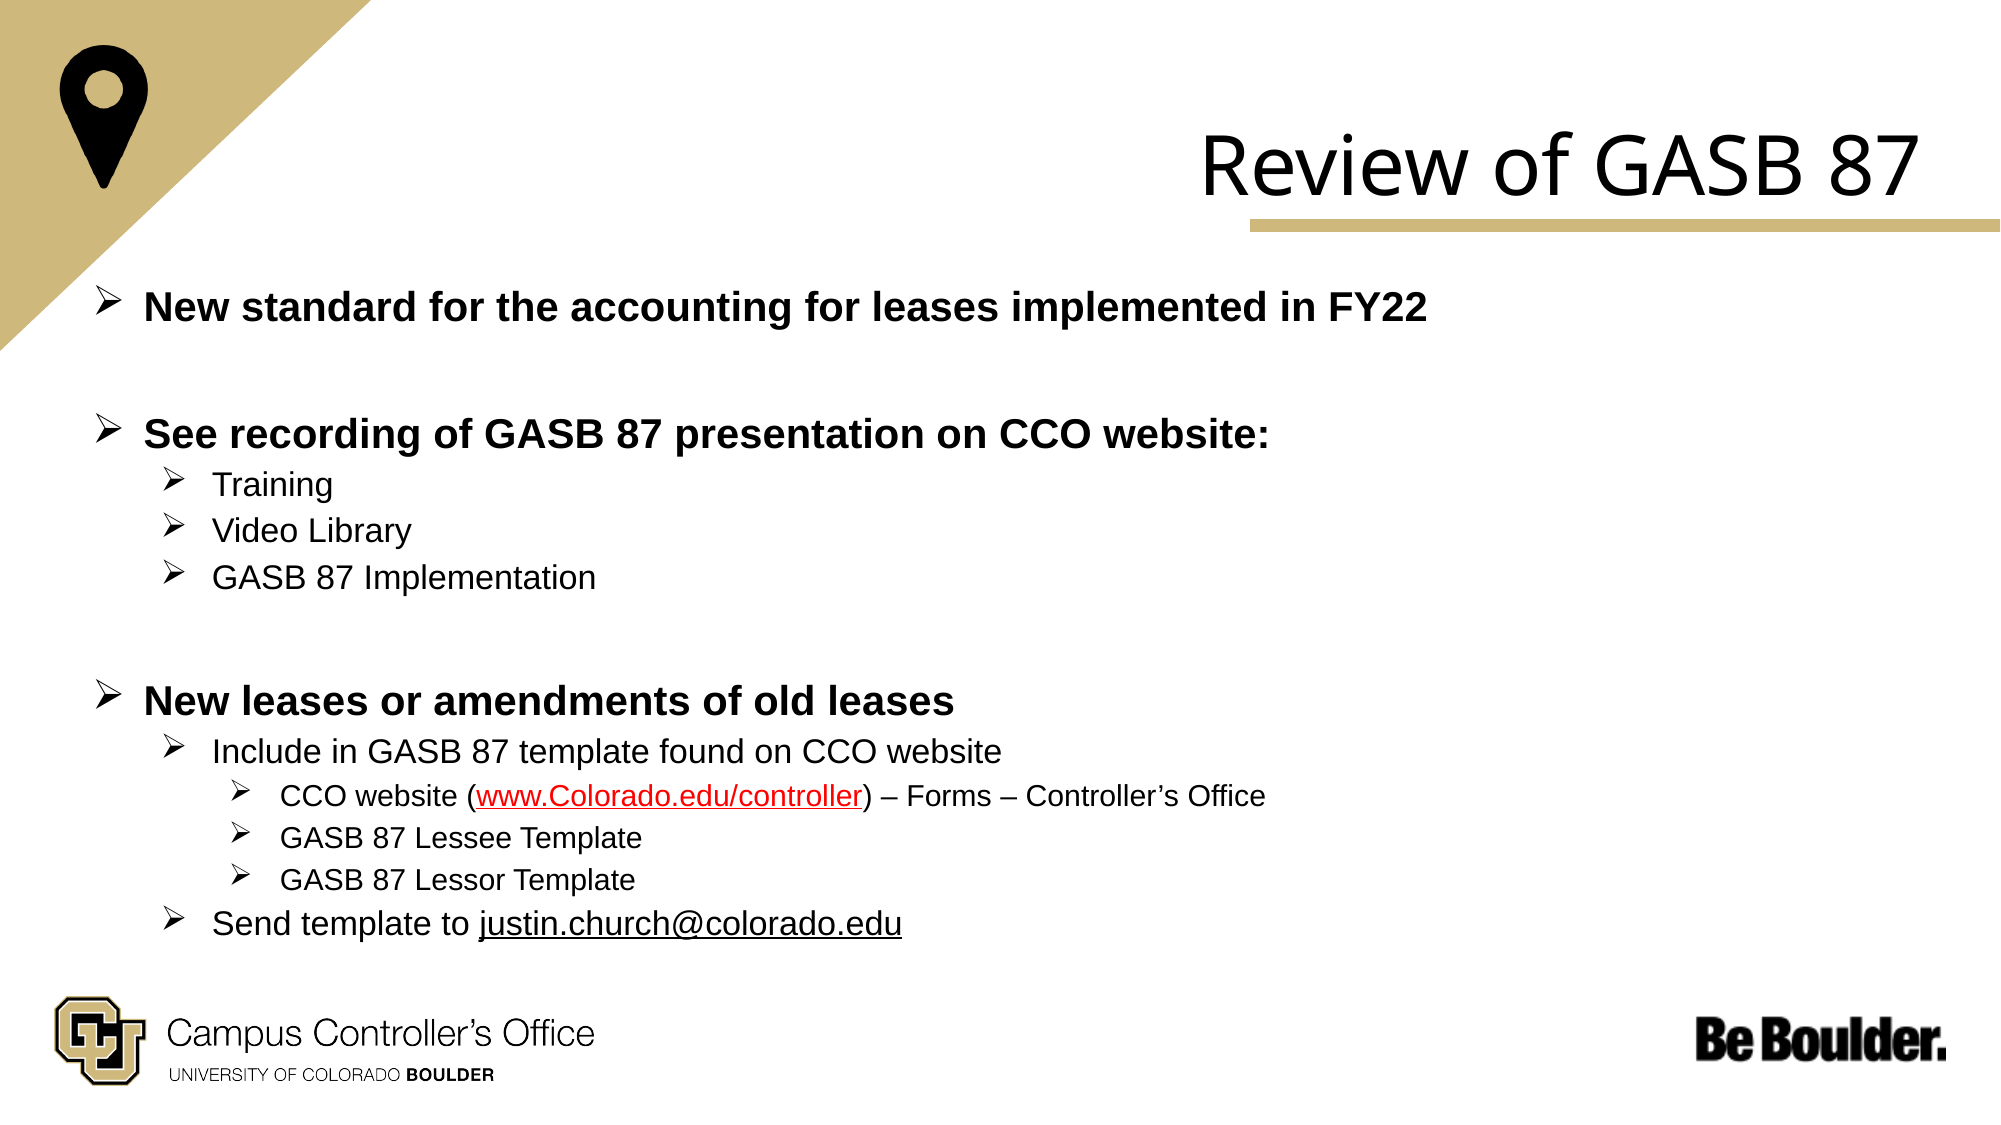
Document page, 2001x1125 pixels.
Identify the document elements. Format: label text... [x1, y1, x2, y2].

picture [54, 996, 594, 1086]
list New standard for the accounting for leases implemented in FY22 See recording of GASB 87 presentation on CCO website: Training Video Library GASB 87 Implementation New leases or amendments of old leases Include in GASB 87 template found on CCO website CCO website (www.Colorado.edu/controller) – Forms – Controller’s Office GASB 87 Lessee Template GASB 87 Lessor Template Send template to justin.church@colorado.edu [77, 217, 1938, 953]
title Review of GASB 87 [205, 59, 1938, 217]
picture [2, 15, 205, 219]
